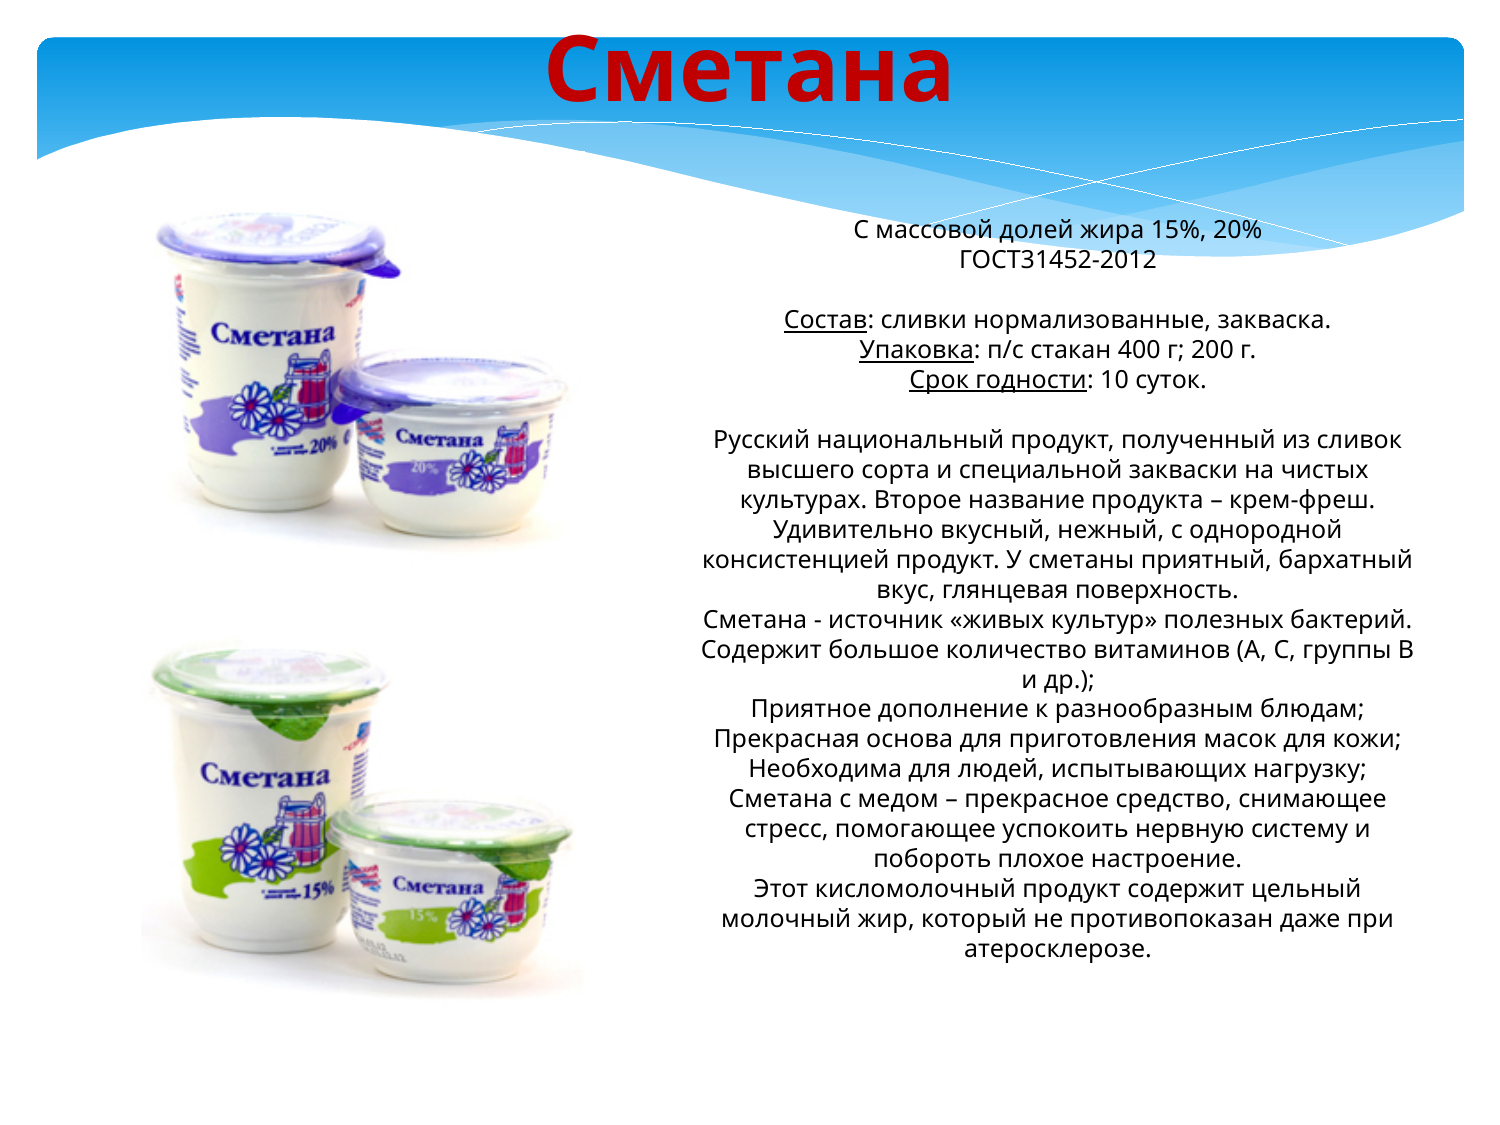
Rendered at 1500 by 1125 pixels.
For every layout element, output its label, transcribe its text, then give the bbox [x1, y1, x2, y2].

text_box Сметана [0, 2, 1500, 128]
text_box [0, 128, 1500, 1125]
text_box С массовой долей жира 15%, 20% ГОСТ31452-2012 Состав: сливки нормализованные, закваска. Упаковка: п/с стакан 400 г; 200 г. Срок годности: 10 суток. Русский национальный продукт, полученный из сливок высшего сорта и специальной закваски на чистых культурах. Второе название продукта – крем-фреш. Удивительно вкусный, нежный, с однородной консистенцией продукт. У сметаны приятный, бархатный вкус, глянцевая поверхность. Сметана - источник «живых культур» полезных бактерий. Содержит большое количество витаминов (А, С, группы В и др.); Приятное дополнение к разнообразным блюдам; Прекрасная основа для приготовления масок для кожи; Необходима для людей, испытывающих нагрузку; Сметана с медом – прекрасное средство, снимающее стресс, помогающее успокоить нервную систему и побороть плохое настроение. Этот кисломолочный продукт содержит цельный молочный жир, который не противопоказан даже при атеросклерозе. [683, 206, 1434, 970]
picture [141, 151, 585, 1030]
